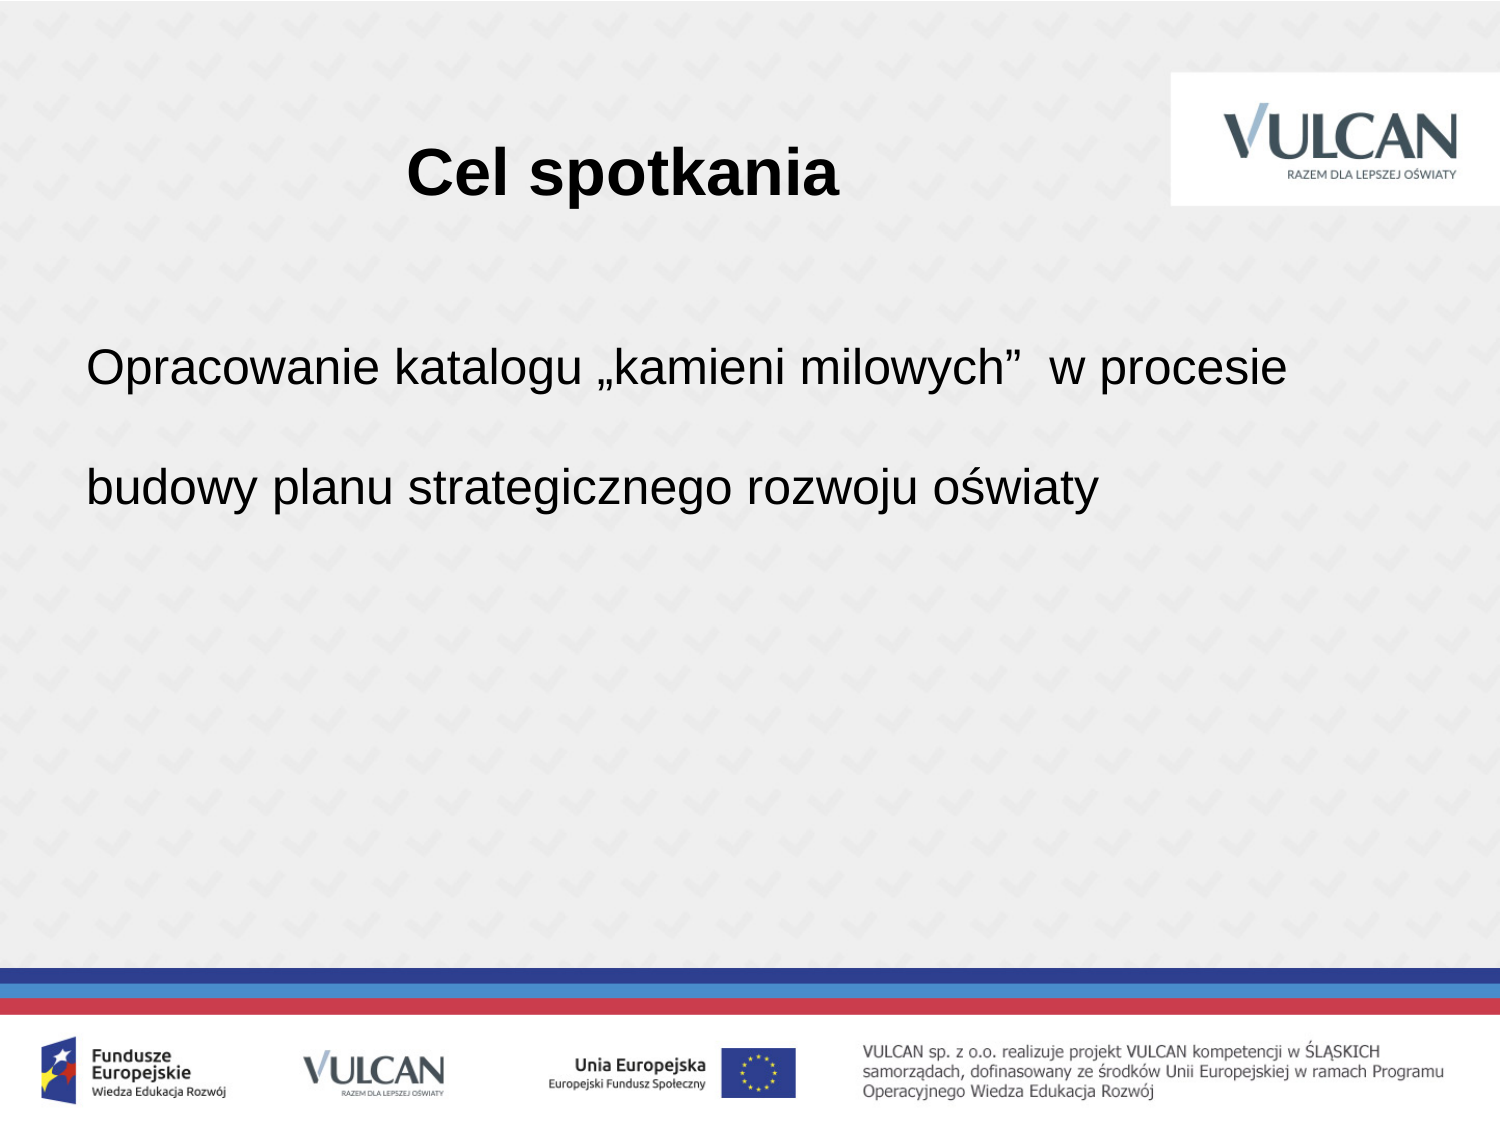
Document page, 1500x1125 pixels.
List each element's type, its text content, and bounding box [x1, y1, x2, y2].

picture [0, 1, 1500, 1124]
text_box Cel spotkania [336, 121, 1140, 216]
text_box Opracowanie katalogu „kamieni milowych” w procesie budowy planu strategicznego rozwoju oświaty [71, 267, 1400, 522]
